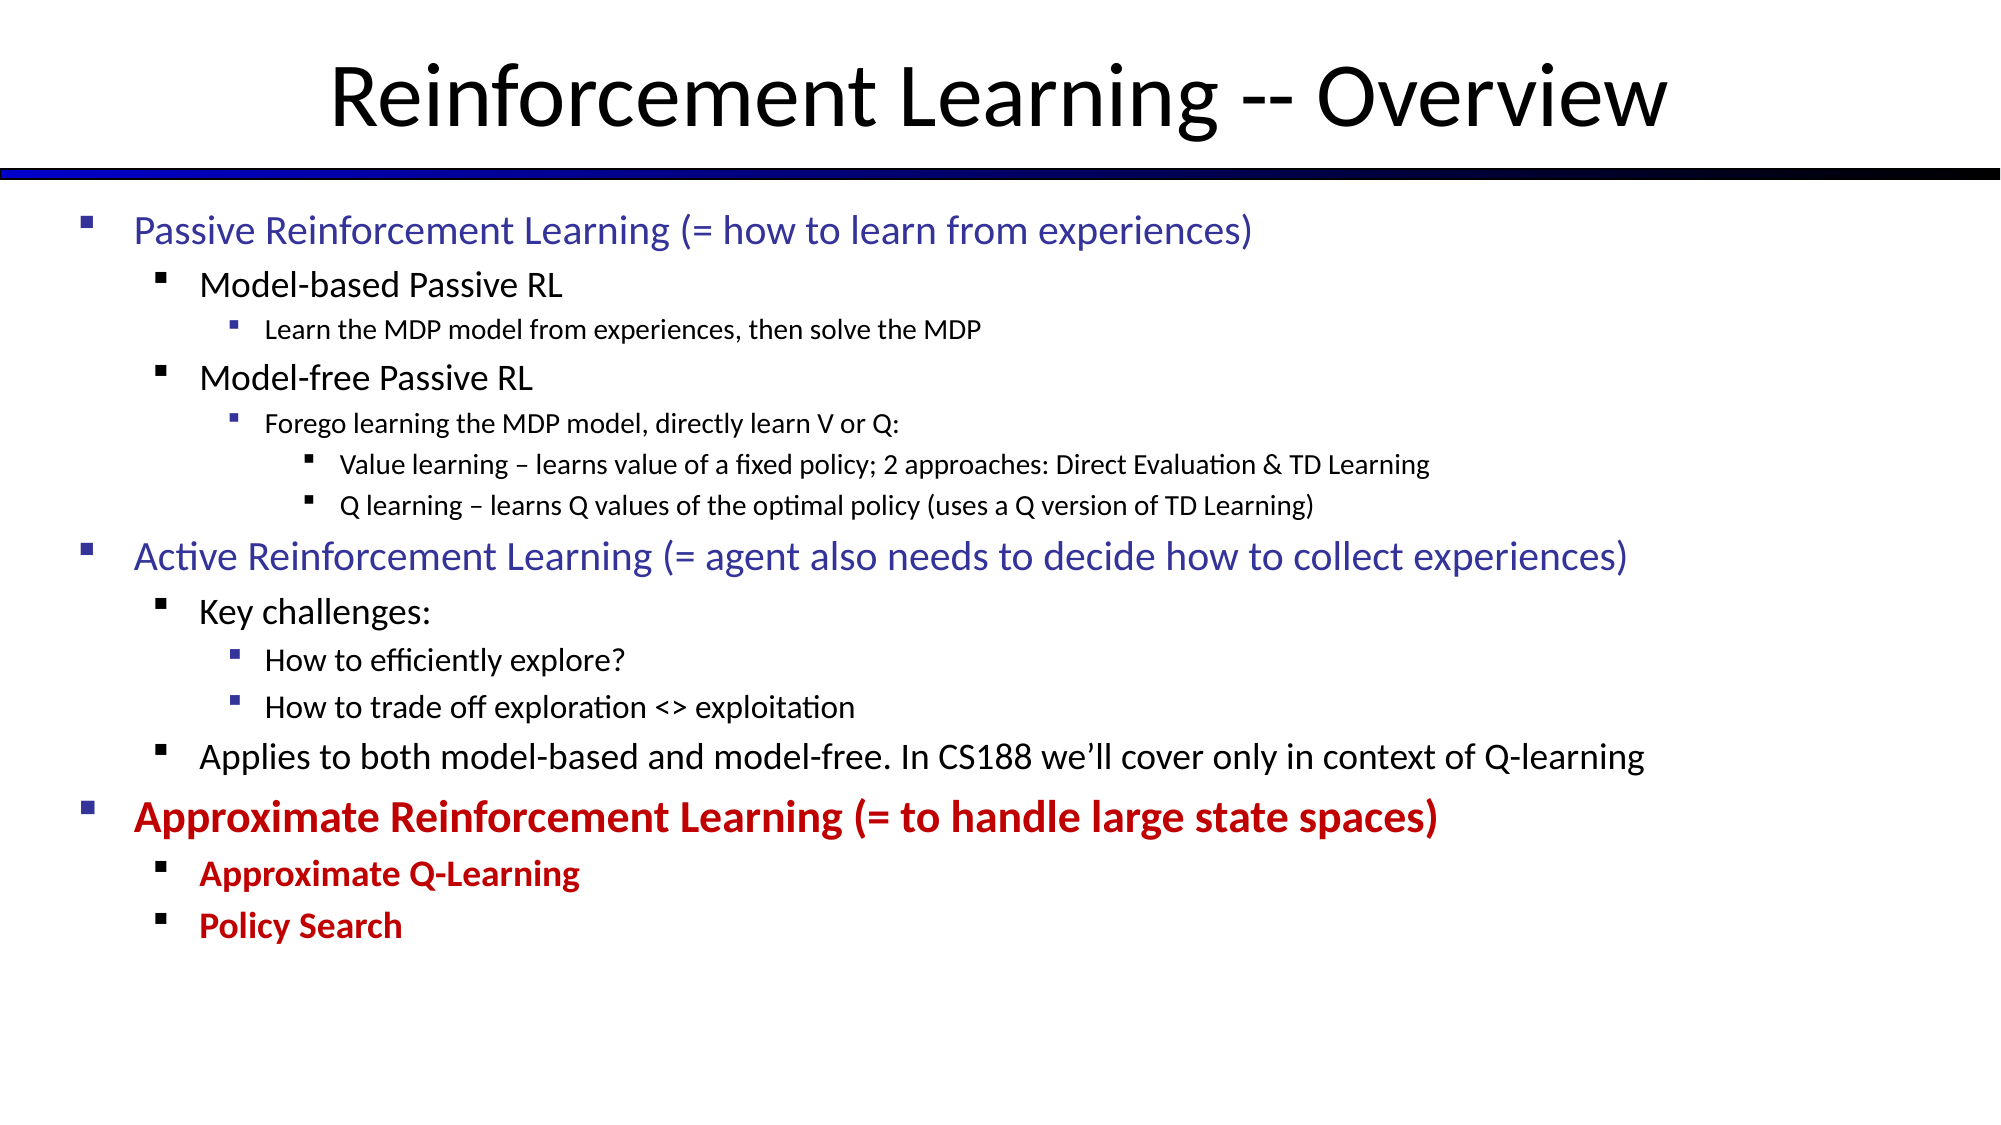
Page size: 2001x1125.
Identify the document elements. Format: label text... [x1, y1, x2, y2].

list Passive Reinforcement Learning (= how to learn from experiences) Model-based Passive RL Learn the MDP model from experiences, then solve the MDP Model-free Passive RL Forego learning the MDP model, directly learn V or Q: Value learning – learns value of a fixed policy; 2 approaches: Direct Evaluation & TD Learning Q learning – learns Q values of the optimal policy (uses a Q version of TD Learning) Active Reinforcement Learning (= agent also needs to decide how to collect experiences) Key challenges: How to efficiently explore? How to trade off exploration <> exploitation Applies to both model-based and model-free. In CS188 we’ll cover only in context of Q-learning Approximate Reinforcement Learning (= to handle large state spaces) Approximate Q-Learning Policy Search [62, 194, 1926, 1125]
title Reinforcement Learning -- Overview [0, 0, 2000, 184]
